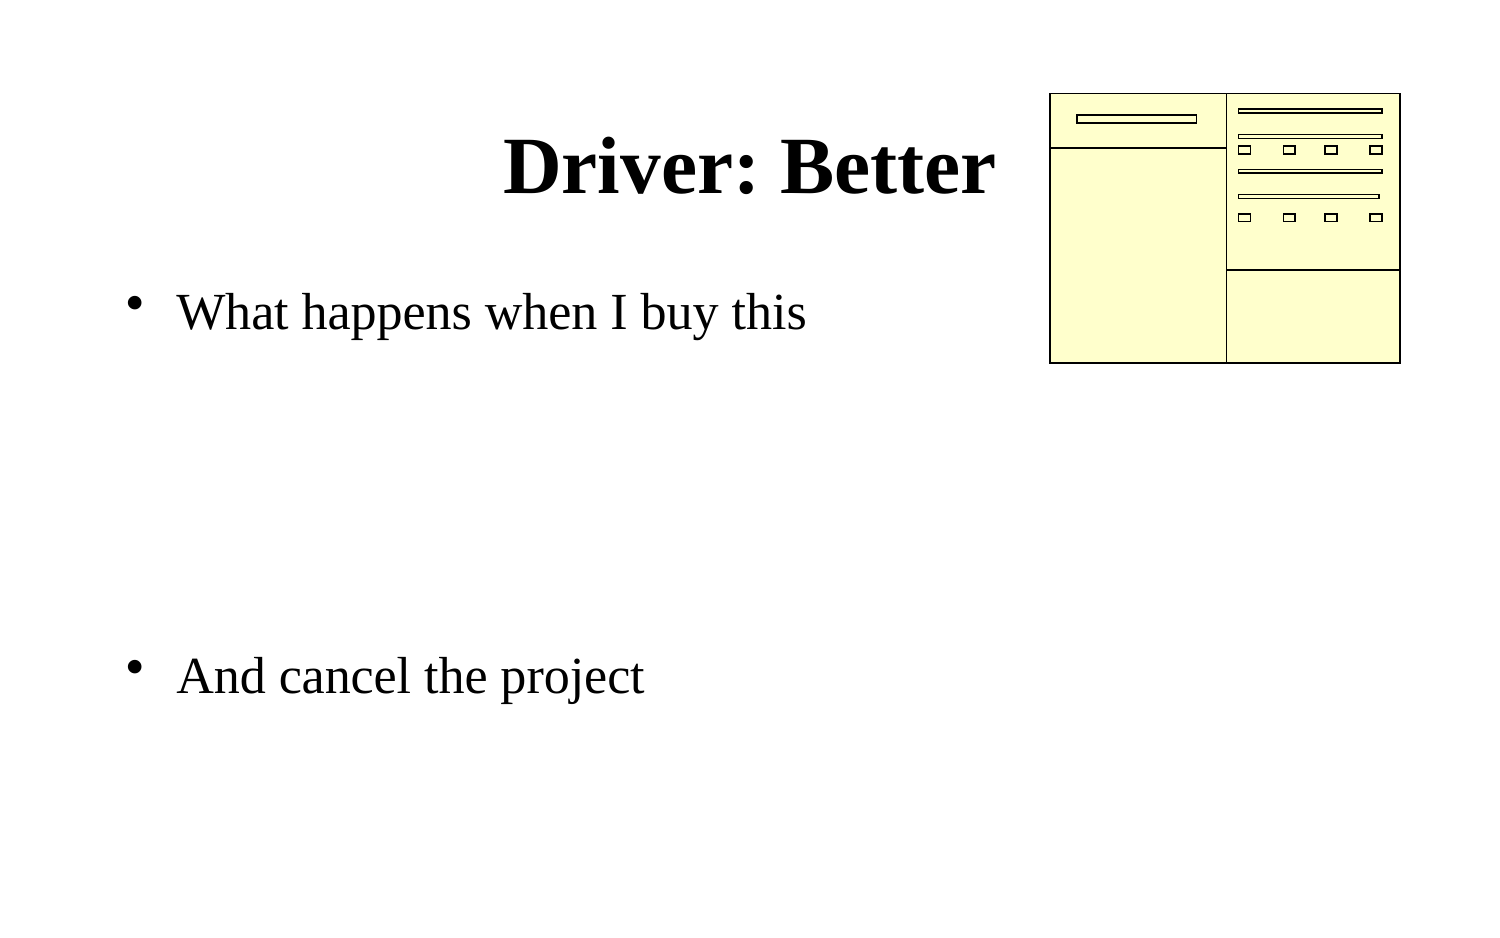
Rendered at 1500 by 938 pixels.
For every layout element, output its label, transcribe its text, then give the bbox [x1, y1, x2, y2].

text_box [1050, 93, 1401, 364]
list What happens when I buy this And cancel the project [112, 270, 1388, 834]
title Driver: Better [112, 82, 1388, 240]
